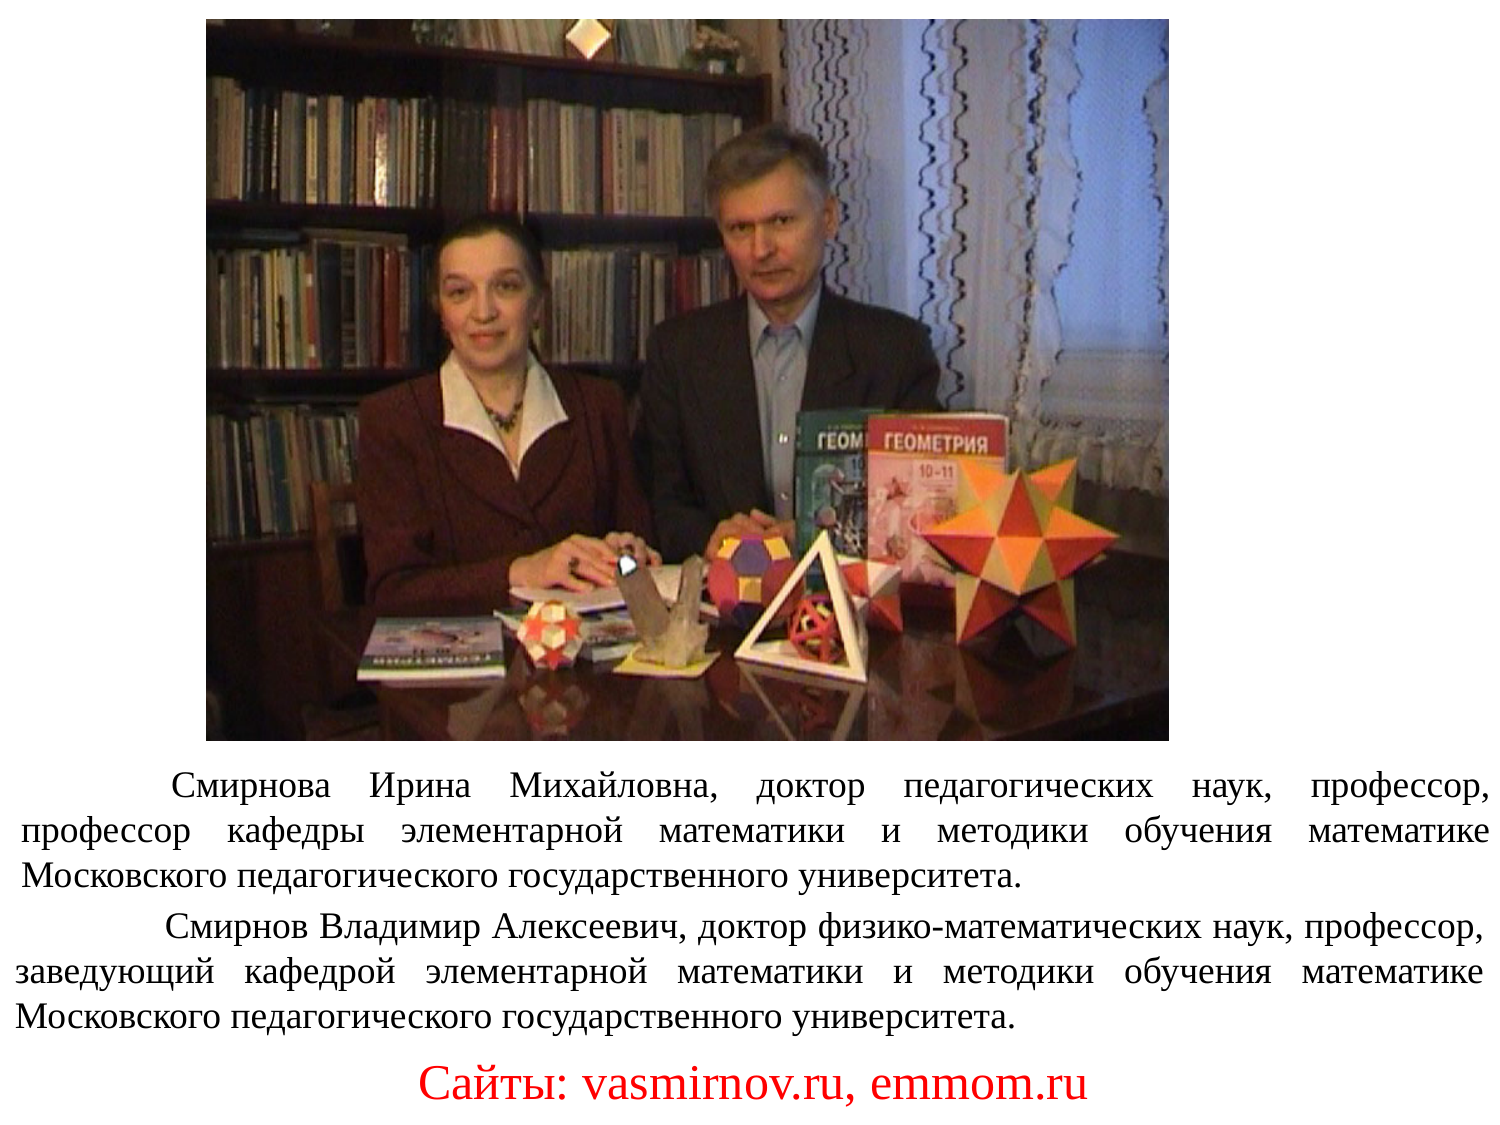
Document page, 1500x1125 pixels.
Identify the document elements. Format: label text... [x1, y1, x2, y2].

text_box Смирнов Владимир Алексеевич, доктор физико-математических наук, профессор, заведующий кафедрой элементарной математики и методики обучения математике Московского педагогического государственного университета. [0, 893, 1500, 1043]
text_box Сайты: vasmirnov.ru, emmom.ru [7, 1041, 1500, 1117]
text_box Смирнова Ирина Михайловна, доктор педагогических наук, профессор, профессор кафедры элементарной математики и методики обучения математике Московского педагогического государственного университета. [6, 752, 1500, 903]
picture [206, 18, 1169, 741]
